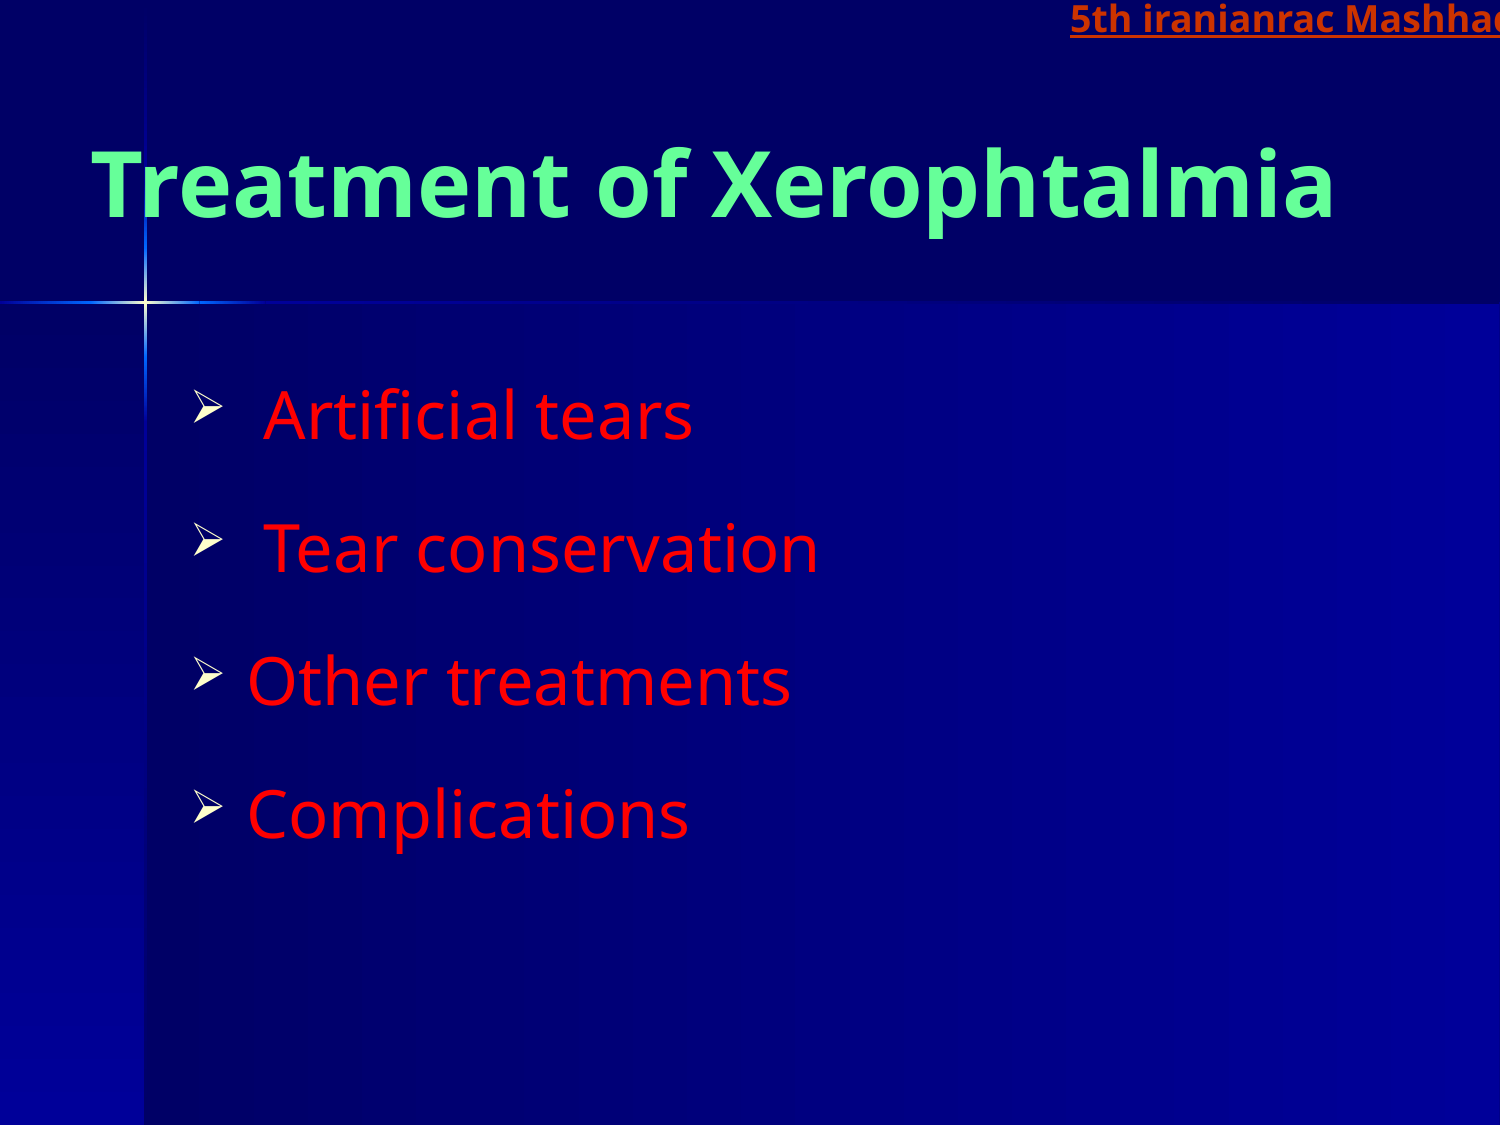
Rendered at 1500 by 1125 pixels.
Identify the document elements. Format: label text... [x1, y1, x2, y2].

text_box 5th iranianrac Mashhad [1055, 0, 1500, 47]
title Treatment of Xerophtalmia [74, 87, 1426, 276]
list Artificial tears Tear conservation Other treatments Complications [174, 324, 1413, 1001]
